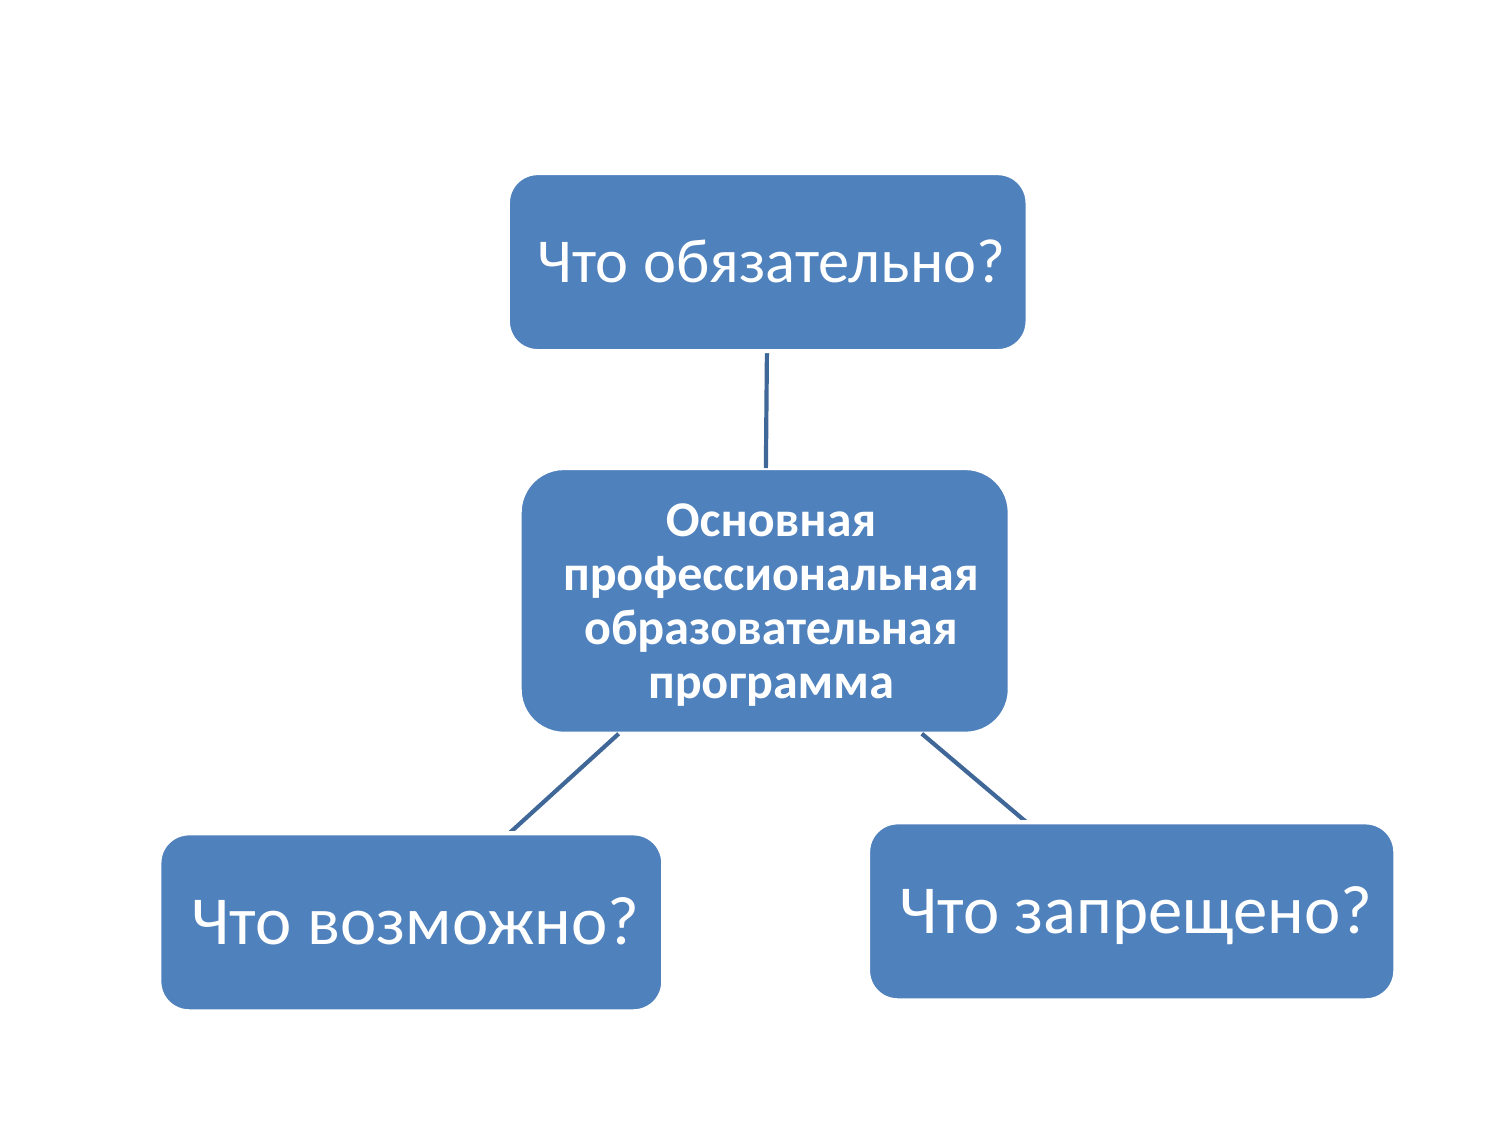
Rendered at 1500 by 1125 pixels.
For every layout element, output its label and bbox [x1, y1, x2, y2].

text_box [123, 125, 1424, 1012]
